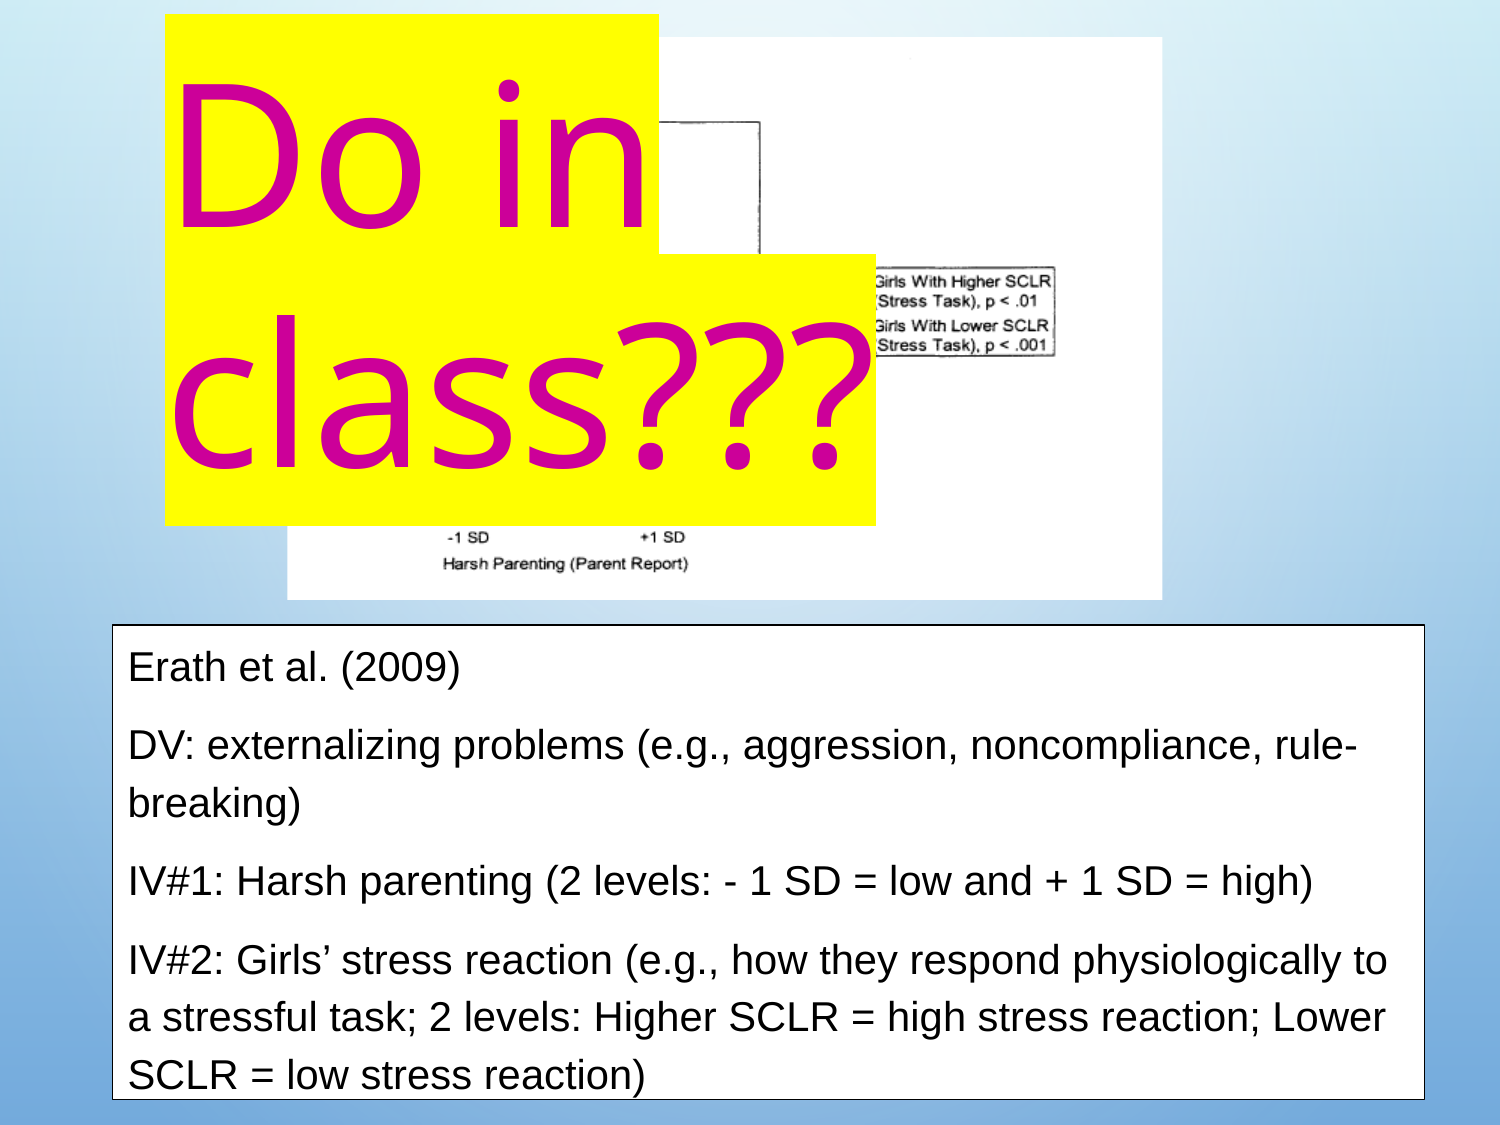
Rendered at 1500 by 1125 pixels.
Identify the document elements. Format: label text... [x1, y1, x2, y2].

text_box Do in class??? [149, 20, 1275, 516]
table_cell 3 [0, 0, 1500, 395]
text_box [282, 516, 1166, 610]
picture [287, 37, 1163, 601]
text_box Erath et al. (2009) DV: externalizing problems (e.g., aggression, noncompliance, rule-breaking) IV#1: Harsh parenting (2 levels: - 1 SD = low and + 1 SD = high) IV#2: Girls’ stress reaction (e.g., how they respond physiologically to a stressful task; 2 levels: Higher SCLR = high stress reaction; Lower SCLR = low stress reaction) [112, 624, 1425, 1100]
